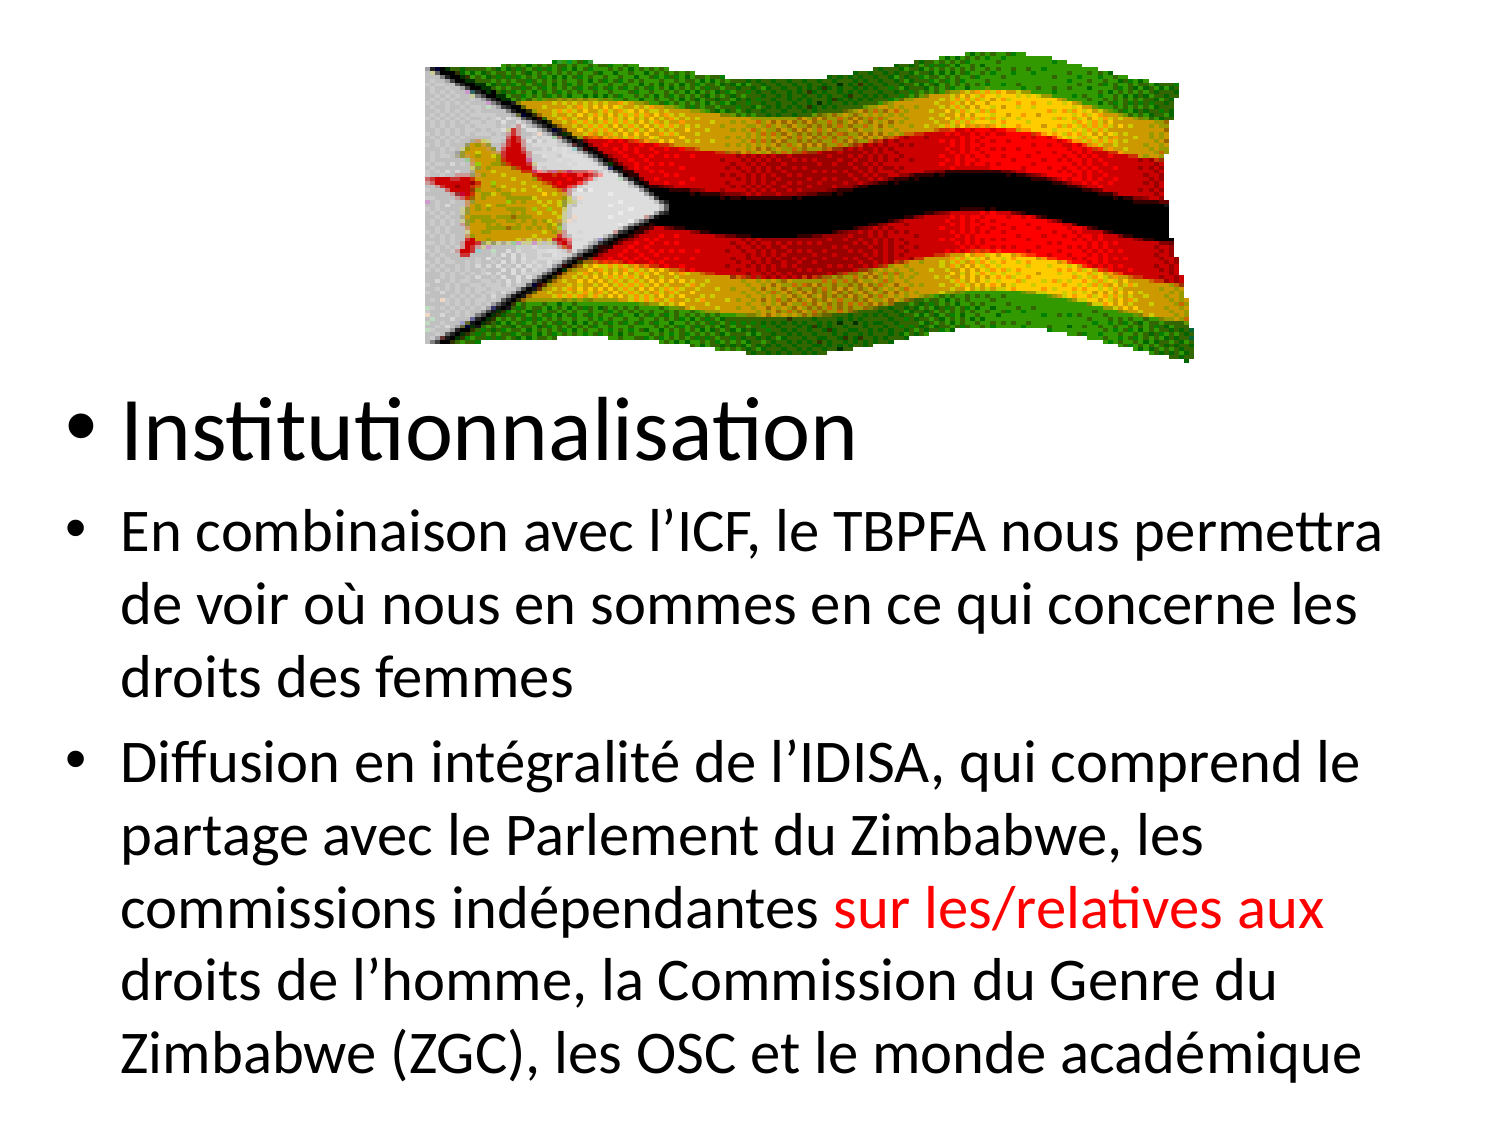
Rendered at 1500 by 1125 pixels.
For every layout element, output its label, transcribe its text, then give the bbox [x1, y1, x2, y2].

picture [424, 49, 1201, 363]
list Institutionnalisation En combinaison avec l’ICF, le TBPFA nous permettra de voir où nous en sommes en ce qui concerne les droits des femmes Diffusion en intégralité de l’IDISA, qui comprend le partage avec le Parlement du Zimbabwe, les commissions indépendantes sur les/relatives aux droits de l’homme, la Commission du Genre du Zimbabwe (ZGC), les OSC et le monde académique [50, 362, 1400, 1105]
